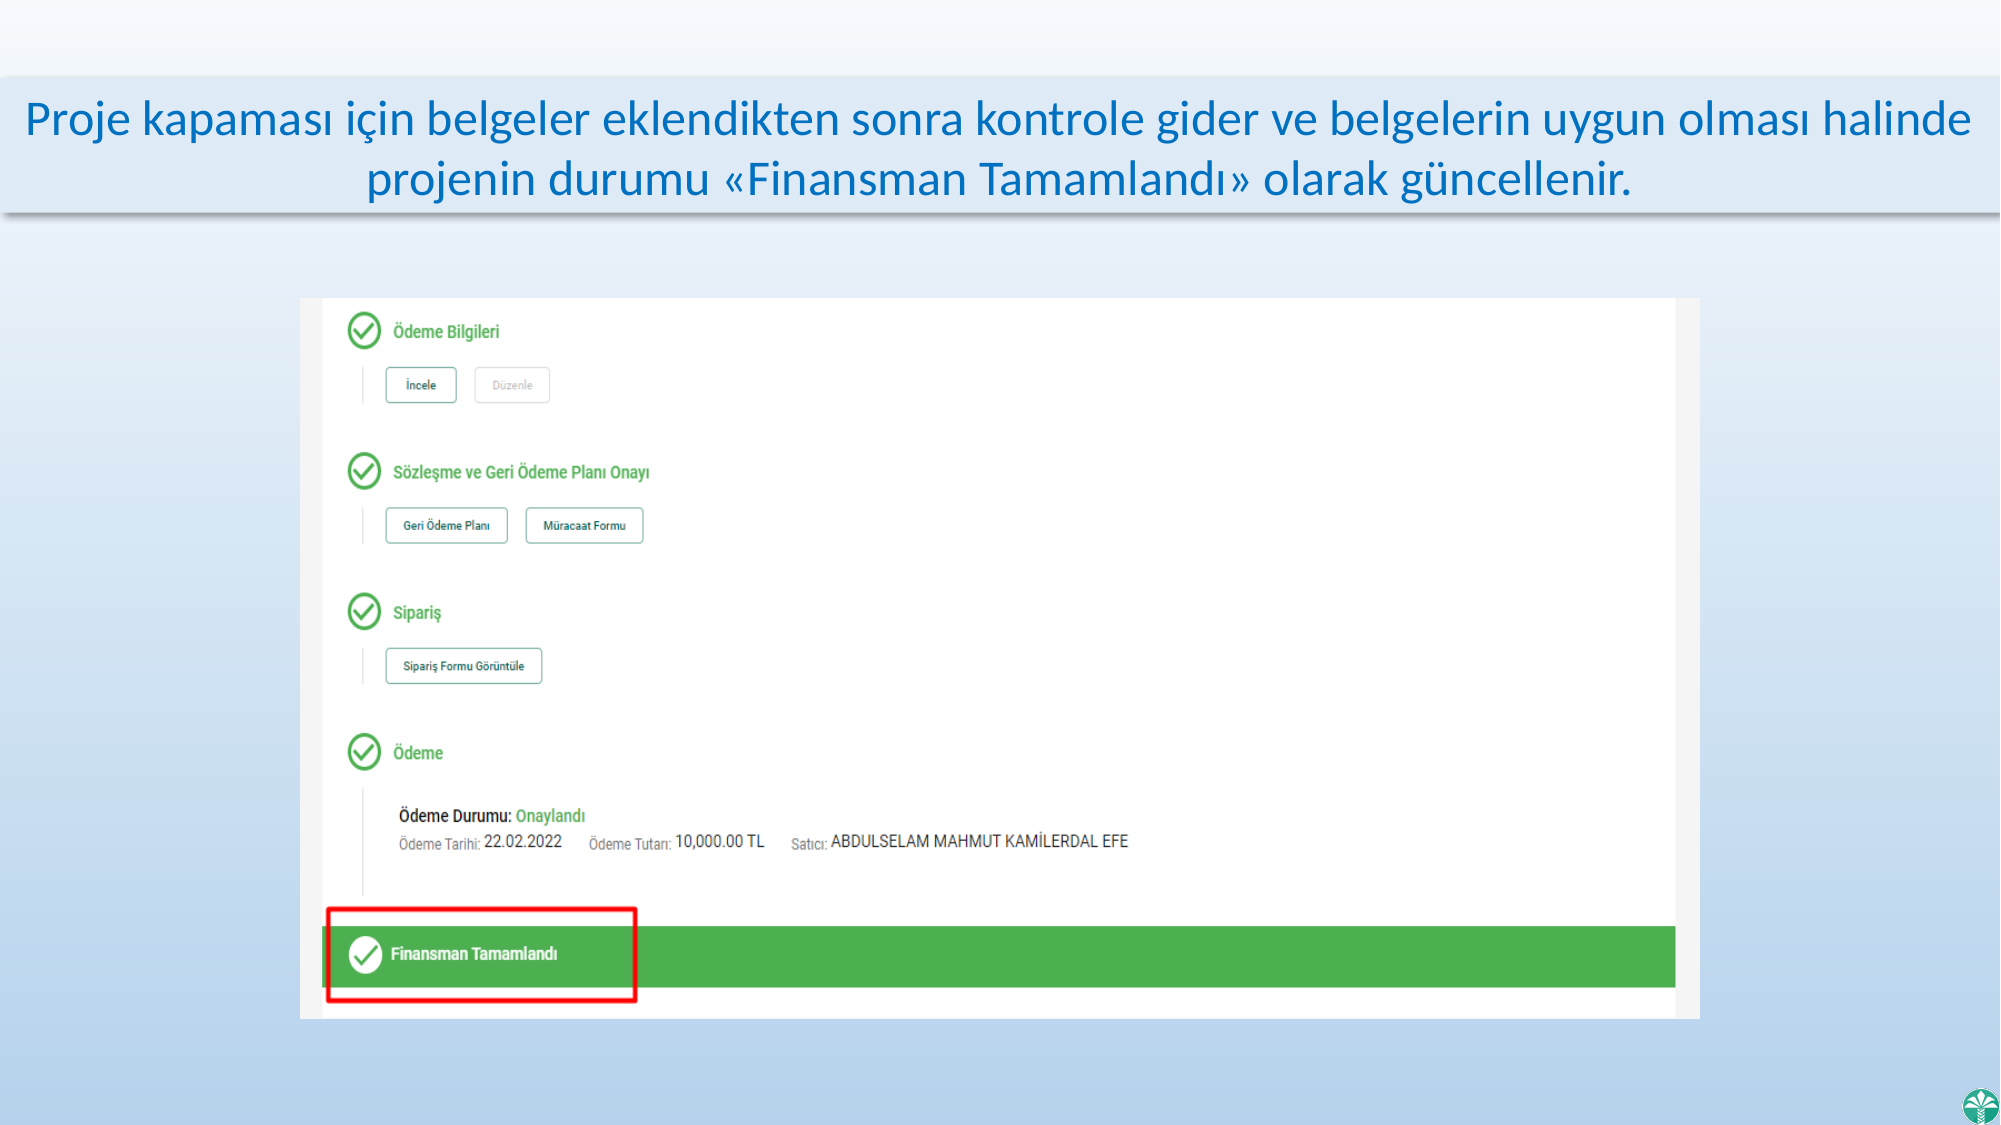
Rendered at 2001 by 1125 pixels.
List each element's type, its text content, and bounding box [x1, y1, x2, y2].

picture [1962, 1088, 2000, 1125]
text_box Proje kapaması için belgeler eklendikten sonra kontrole gider ve belgelerin uygun olması halinde projenin durumu «Finansman Tamamlandı» olarak güncellenir. [0, 77, 2000, 213]
picture [300, 298, 1700, 1019]
